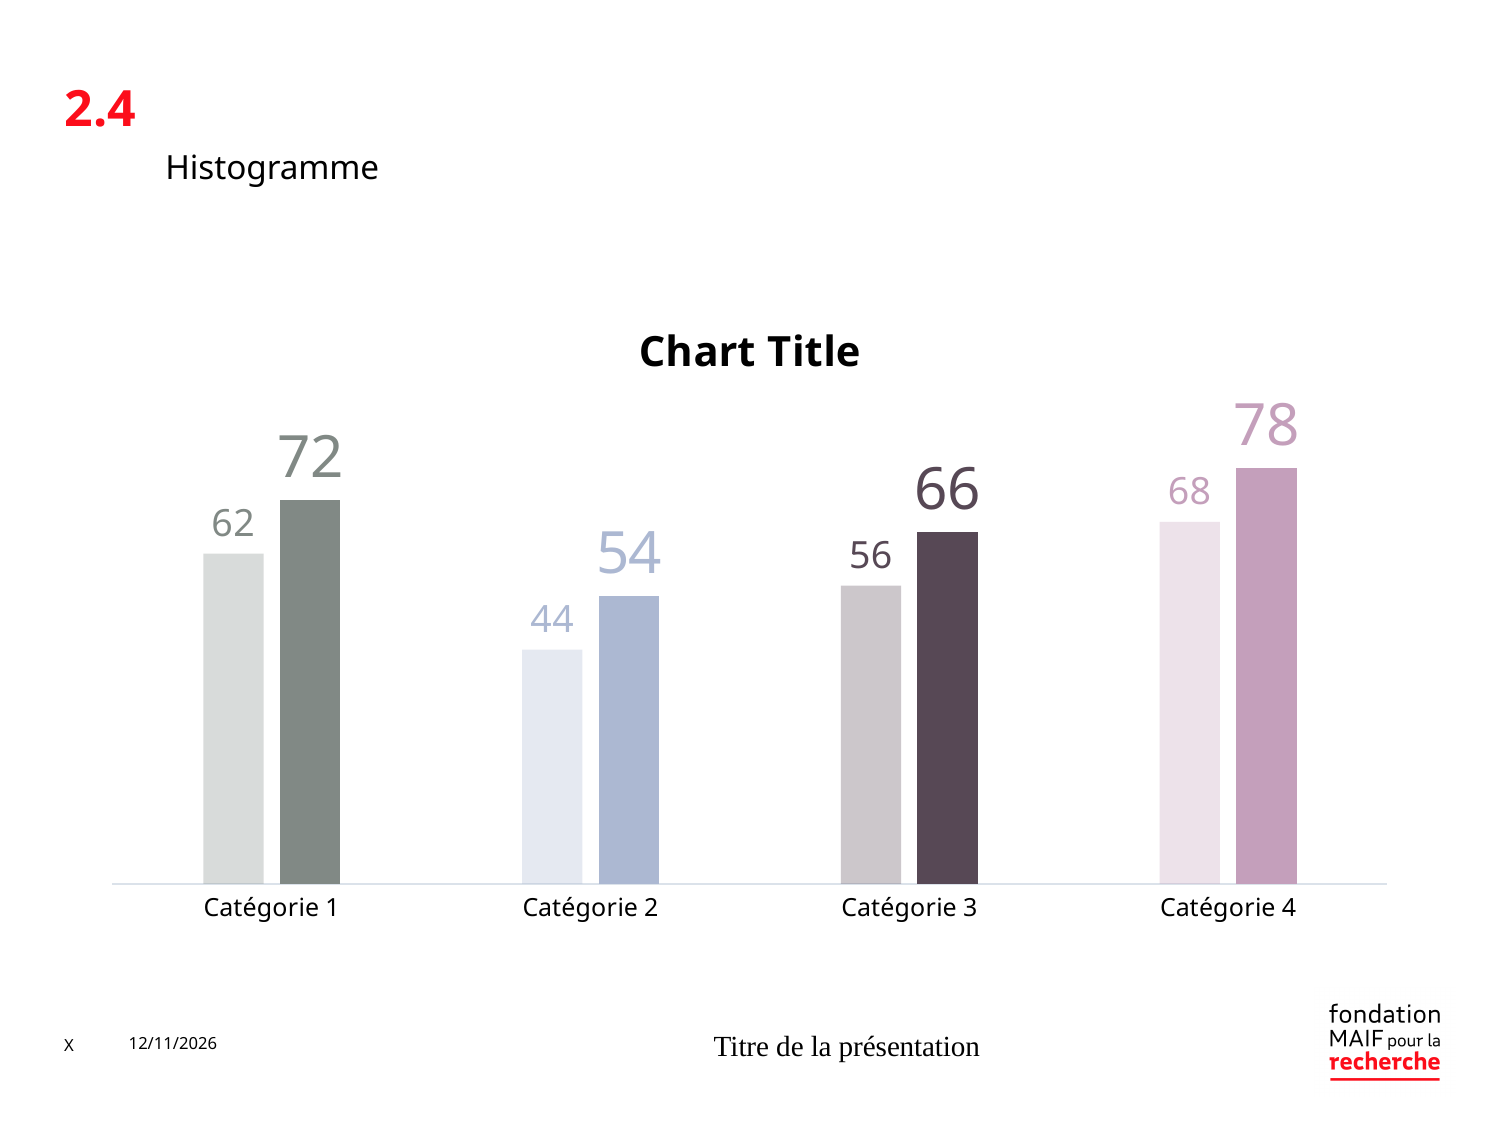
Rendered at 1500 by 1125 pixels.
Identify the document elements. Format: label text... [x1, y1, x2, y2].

footer Titre de la présentation [243, 1014, 1450, 1075]
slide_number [114, 1014, 243, 1075]
chart [85, 287, 1414, 938]
list 2.4 [50, 75, 149, 138]
slide_number X [49, 1014, 114, 1075]
list Histogramme [148, 138, 1360, 194]
picture [1314, 987, 1456, 1097]
